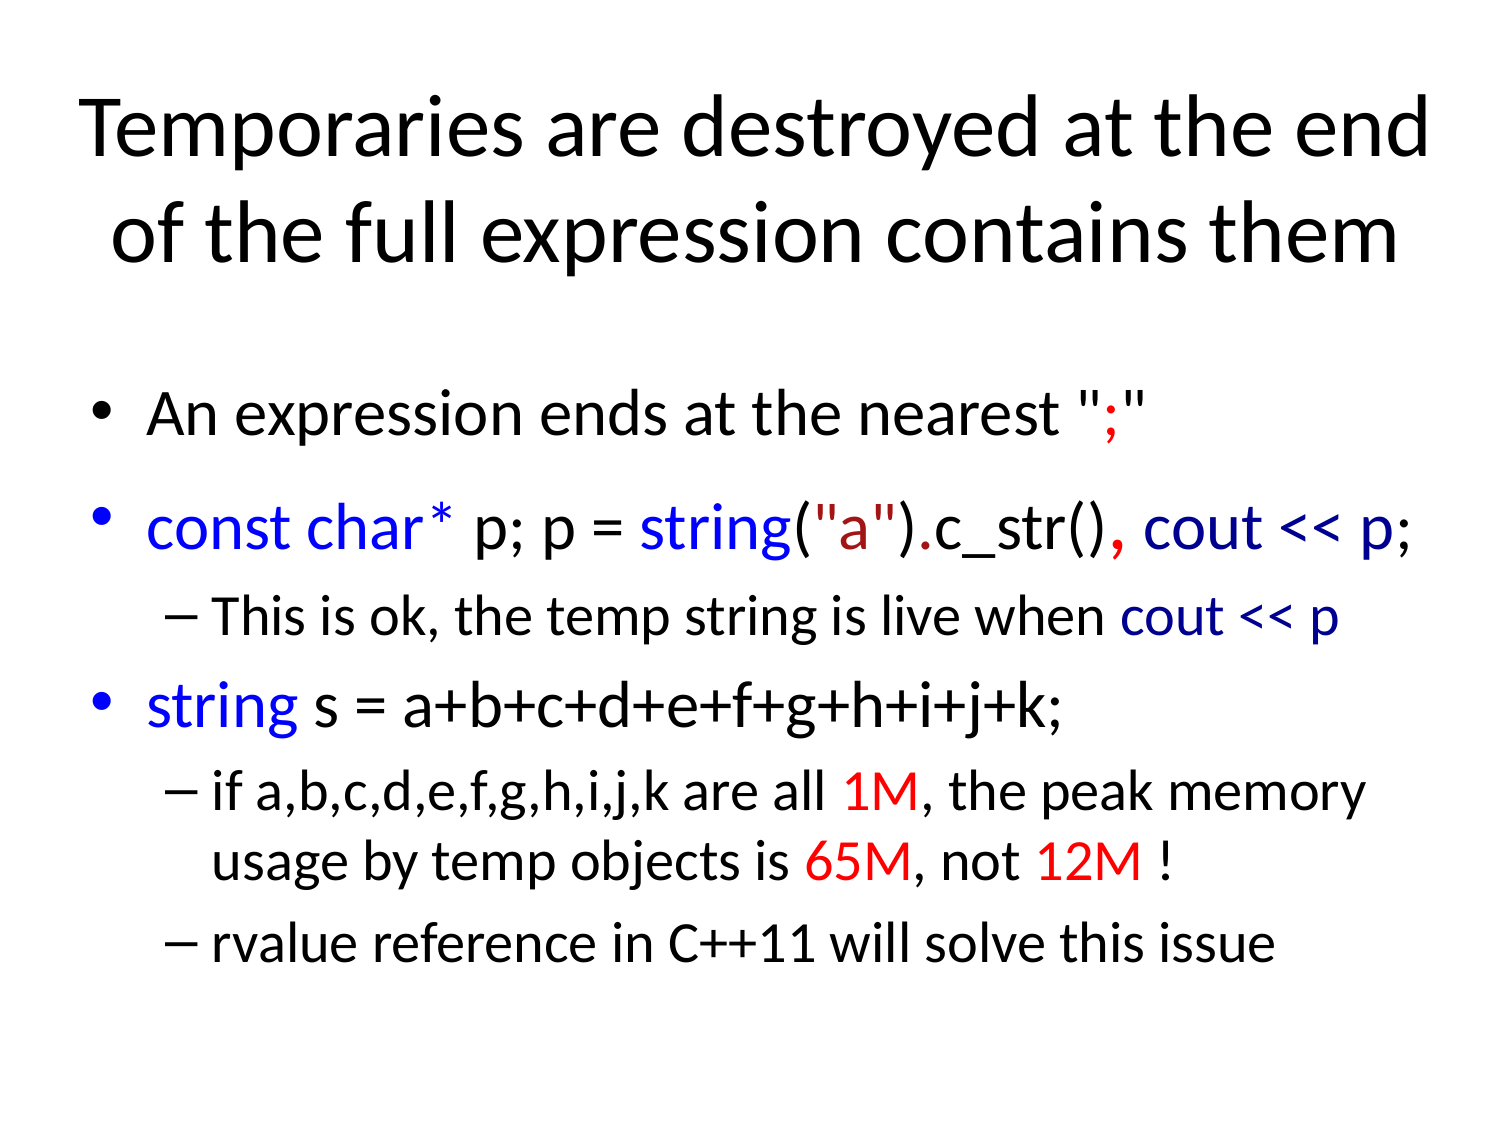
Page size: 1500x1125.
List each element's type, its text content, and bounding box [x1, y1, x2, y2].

title Temporaries are destroyed at the end of the full expression contains them [53, 9, 1459, 339]
list An expression ends at the nearest ";" const char* p; p = string("a").c_str(), cout << p; This is ok, the temp string is live when cout << p string s = a+b+c+d+e+f+g+h+i+j+k; if a,b,c,d,e,f,g,h,i,j,k are all 1M, the peak memory usage by temp objects is 65M, not 12M ! rvalue reference in C++11 will solve this issue [75, 361, 1500, 1059]
